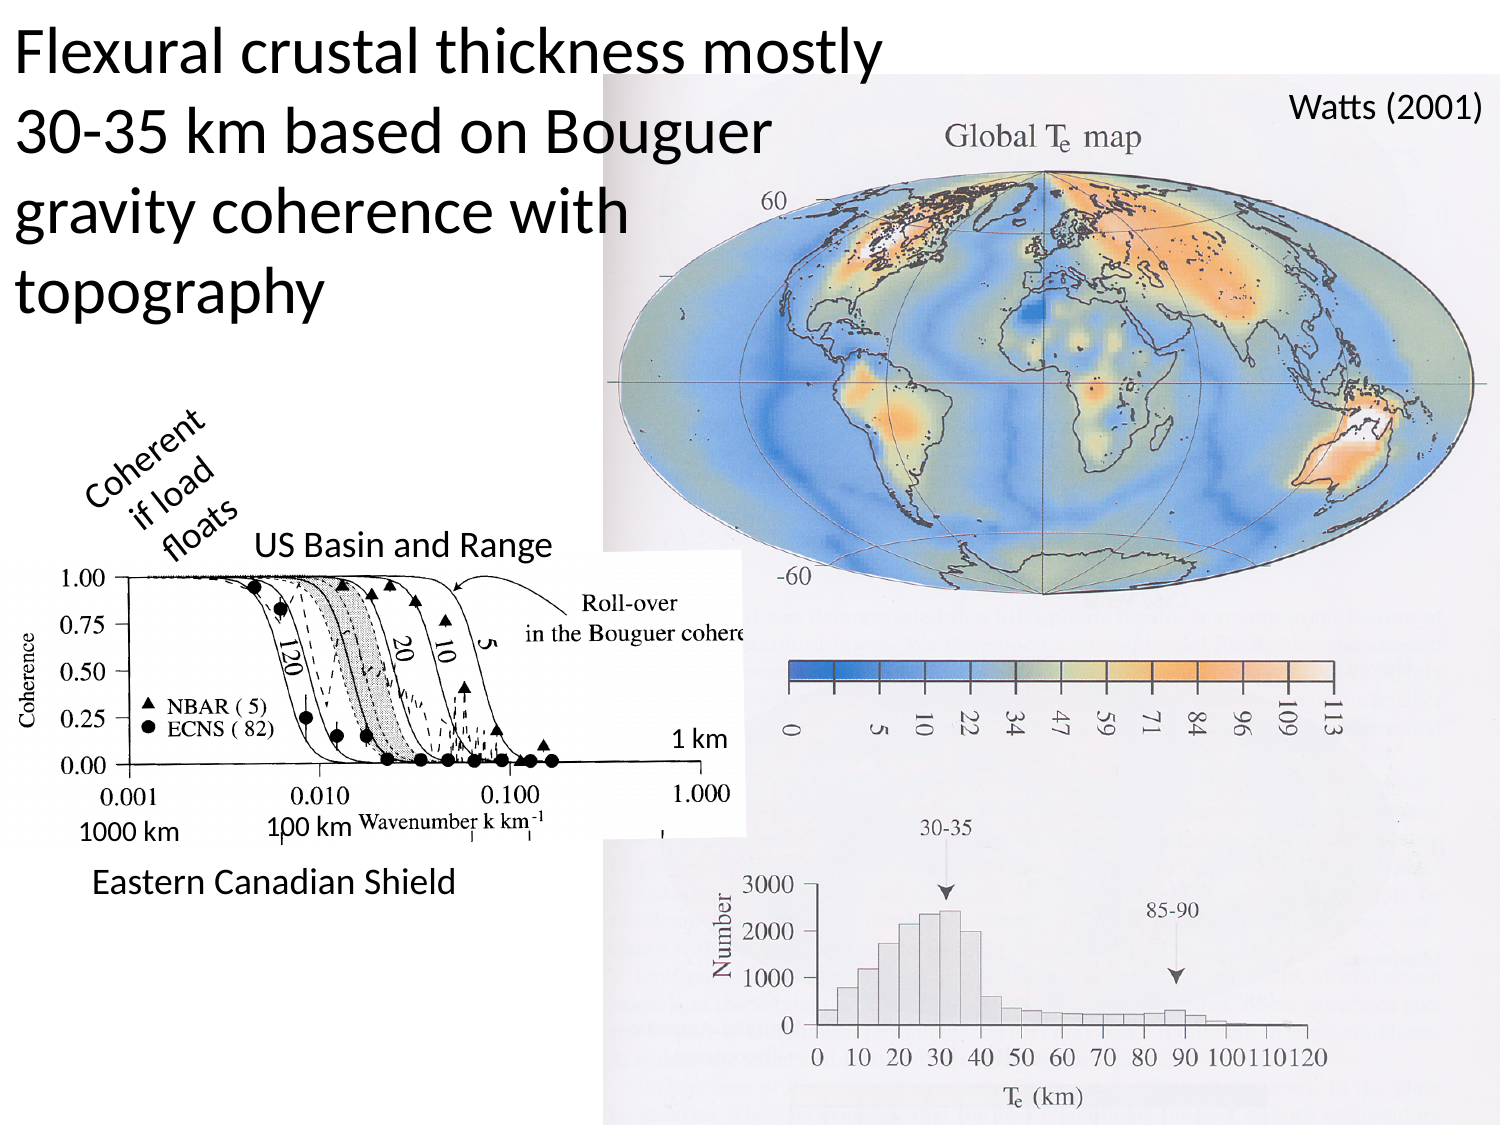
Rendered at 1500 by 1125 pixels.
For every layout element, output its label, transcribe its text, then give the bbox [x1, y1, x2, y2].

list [603, 74, 1500, 1125]
text_box US Basin and Range [239, 512, 569, 554]
text_box Coherent if load floats [50, 374, 290, 554]
text_box Flexural crustal thickness mostly 30-35 km based on Bouguer gravity coherence with topography [0, 0, 925, 335]
picture [0, 551, 745, 850]
text_box Eastern Canadian Shield [77, 852, 472, 910]
